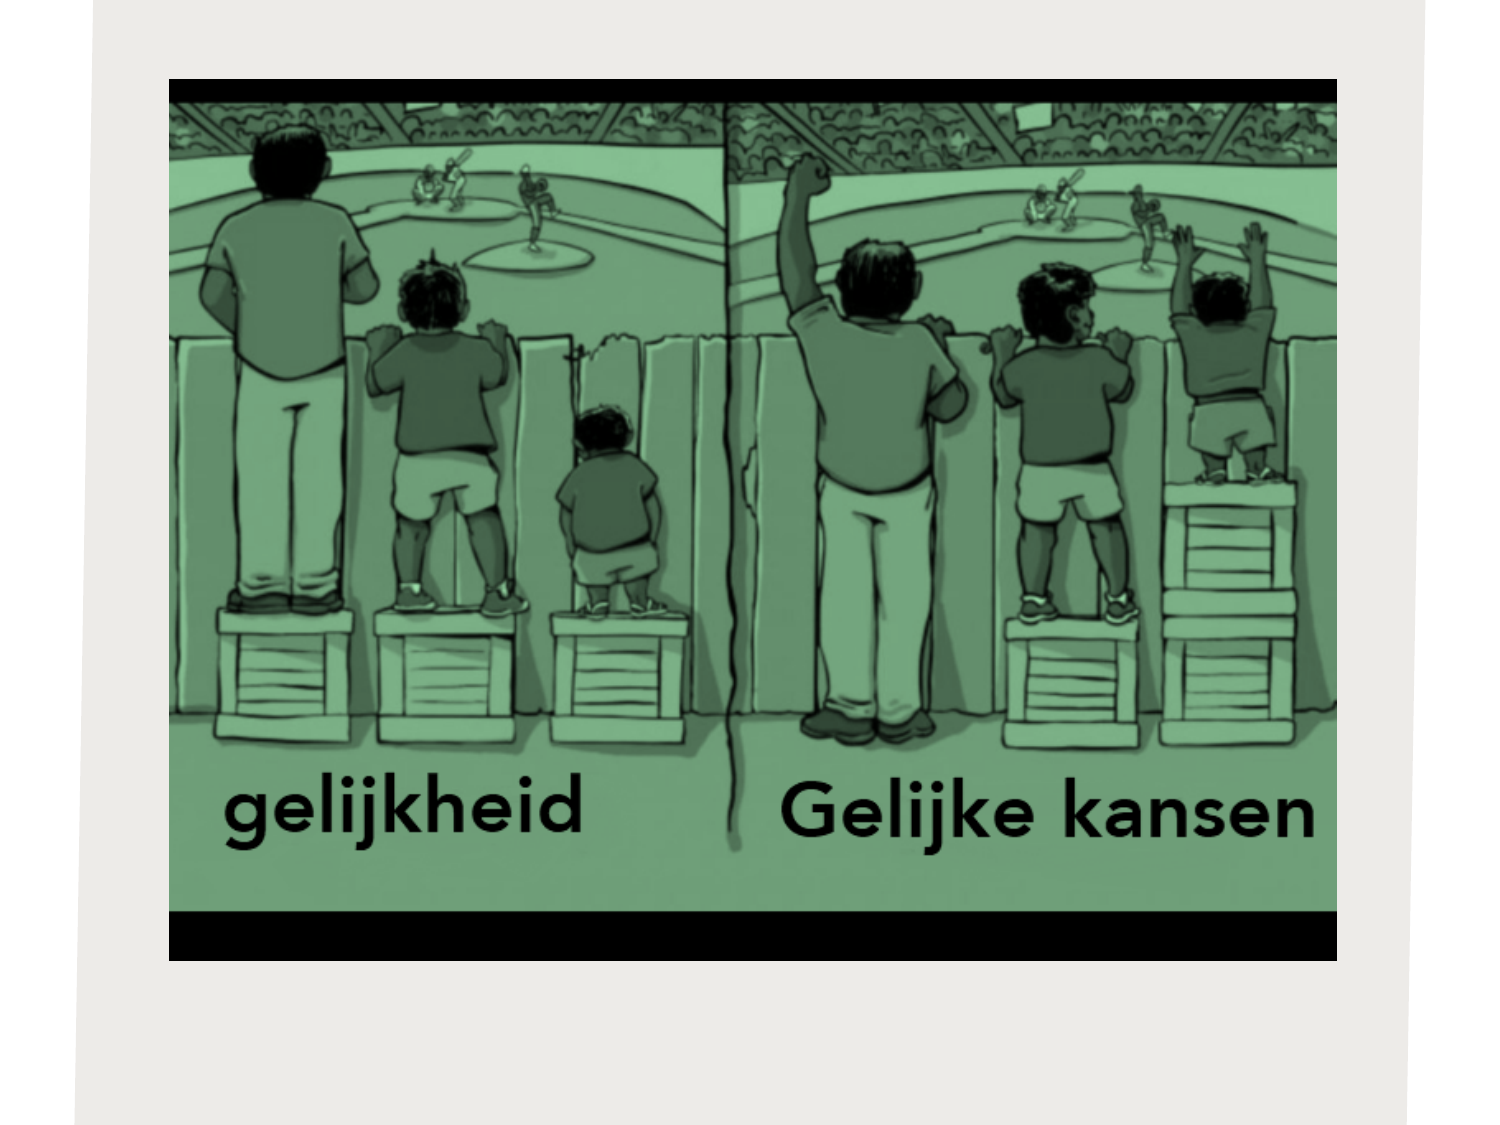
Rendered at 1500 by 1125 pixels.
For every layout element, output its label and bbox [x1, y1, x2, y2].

picture [169, 79, 1337, 961]
